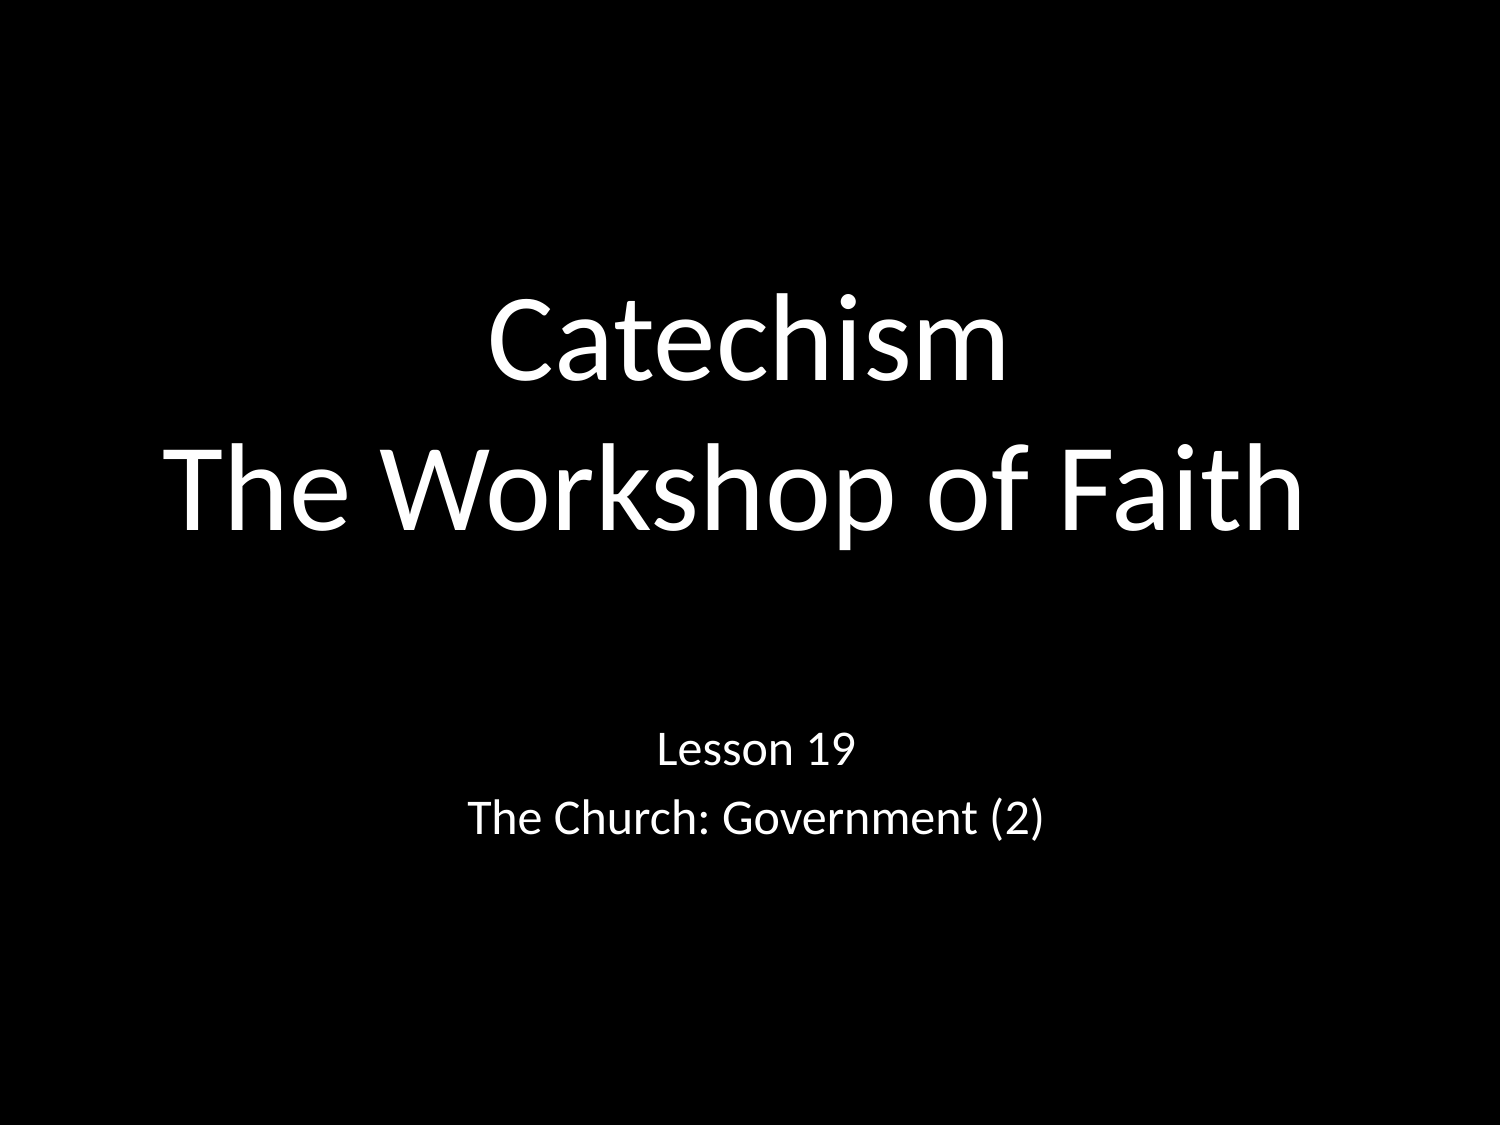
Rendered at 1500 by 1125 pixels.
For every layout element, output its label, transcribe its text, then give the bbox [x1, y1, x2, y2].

subtitle Lesson 19 The Church: Government (2) [62, 637, 1450, 925]
title Catechism The Workshop of Faith [112, 324, 1388, 563]
